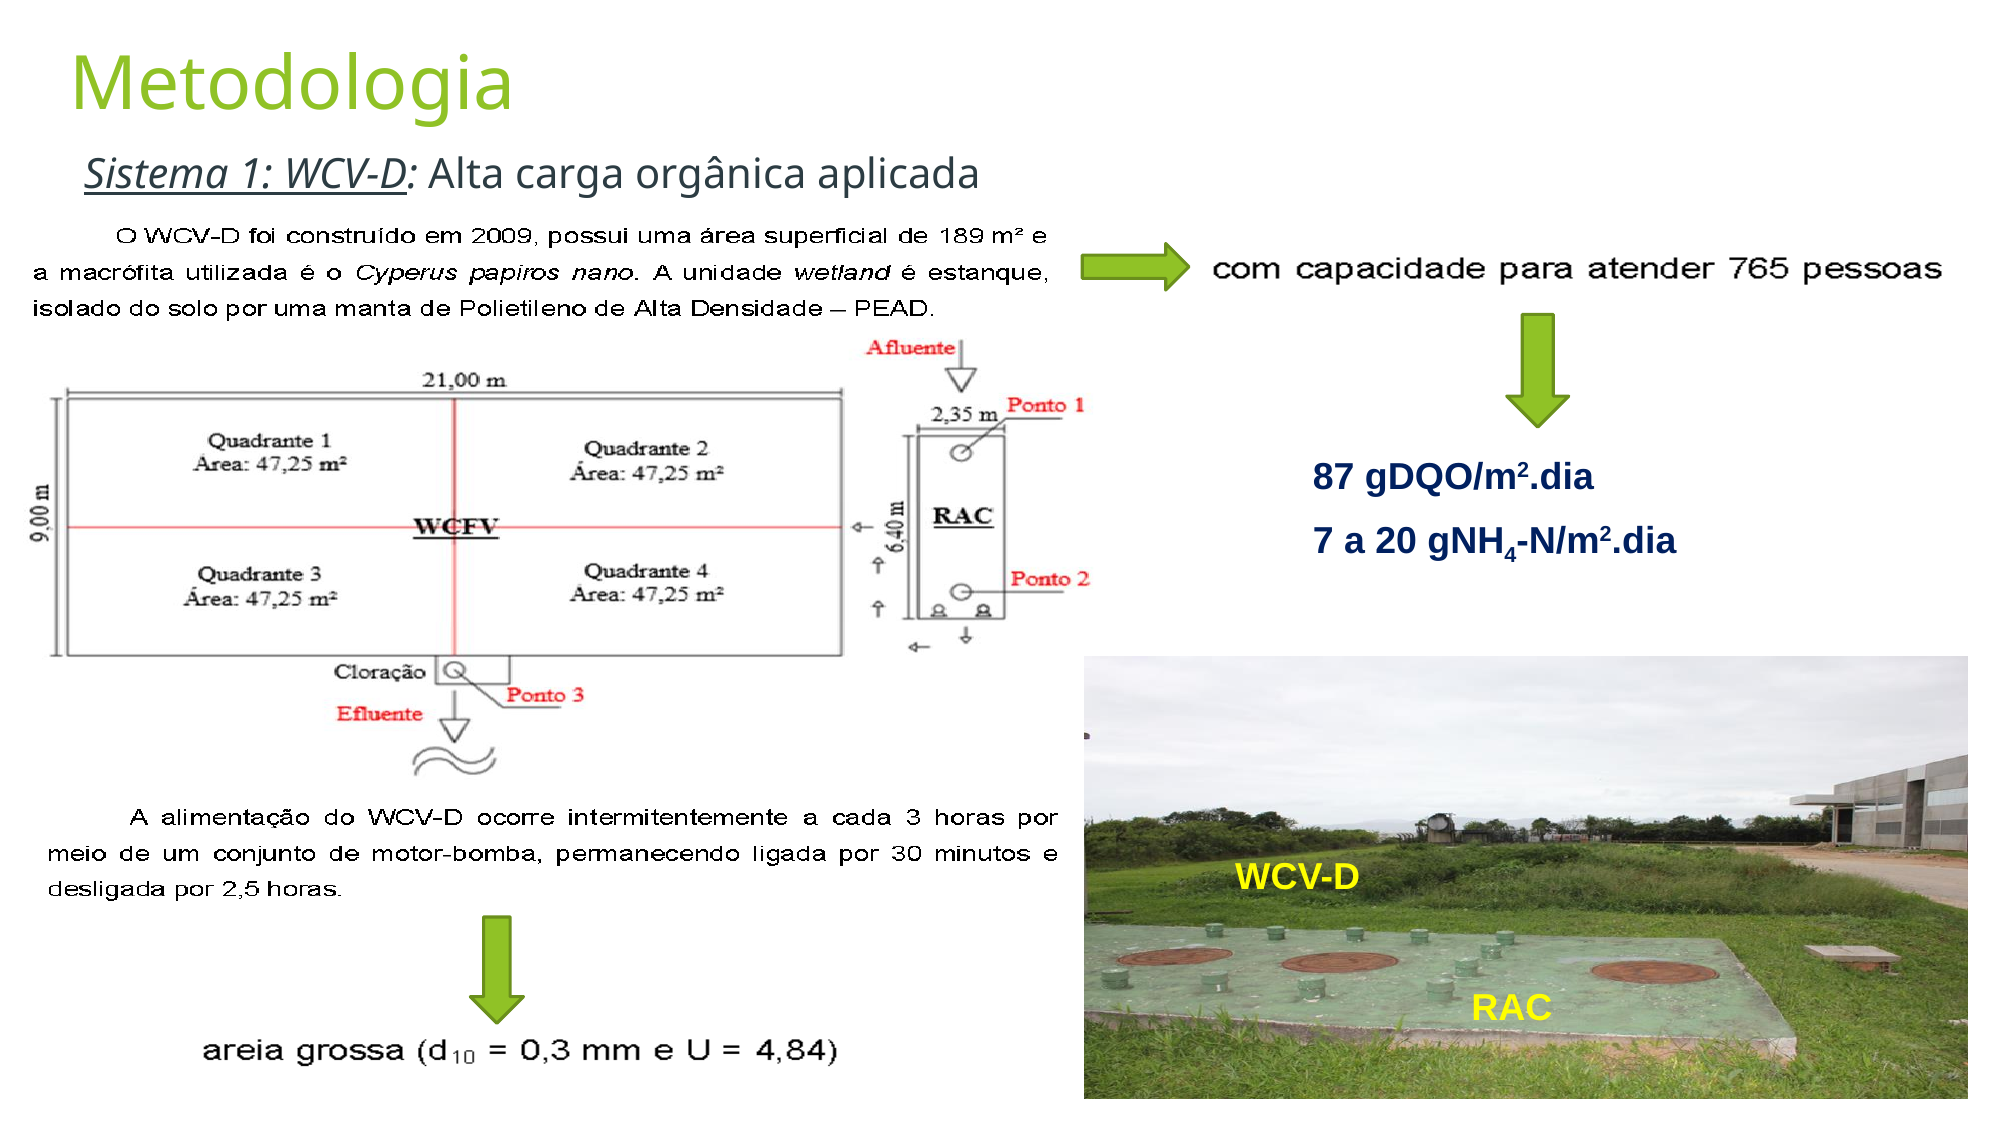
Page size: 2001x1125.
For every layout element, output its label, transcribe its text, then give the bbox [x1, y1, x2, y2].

picture [1205, 243, 1946, 292]
picture [1, 219, 1066, 324]
text_box [1505, 312, 1571, 429]
text_box 87 gDQO/m2.dia [1298, 444, 1851, 504]
text_box [468, 915, 525, 1025]
picture [5, 327, 1969, 1100]
picture [201, 1030, 846, 1071]
text_box Sistema 1: WCV-D: Alta carga orgânica aplicada [69, 71, 1914, 249]
title Metodologia [53, 26, 1466, 218]
text_box [1080, 249, 1191, 292]
picture [0, 798, 1078, 906]
text_box 7 a 20 gNH4-N/m2.dia [1298, 508, 1914, 575]
